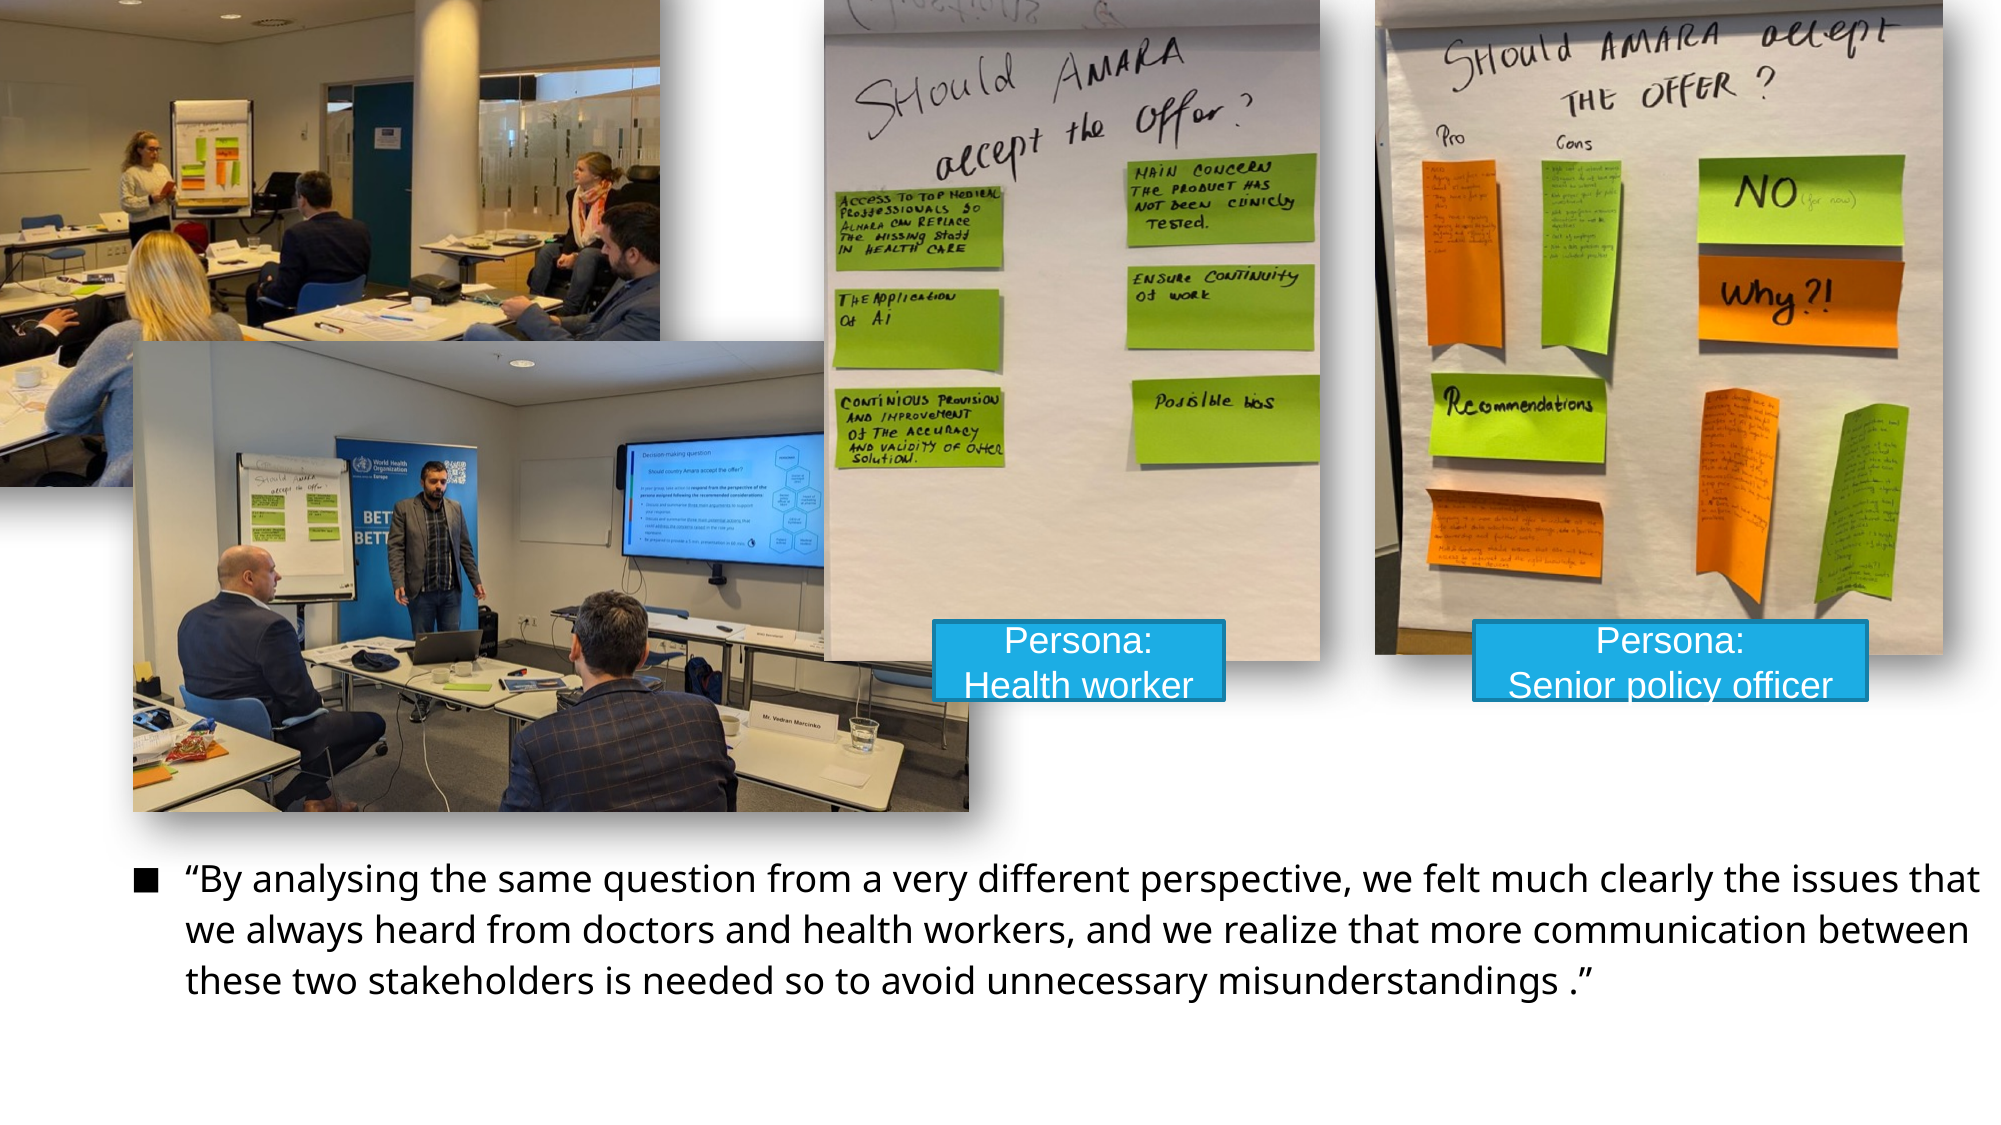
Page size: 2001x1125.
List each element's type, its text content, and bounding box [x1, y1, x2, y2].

picture [0, 0, 1986, 812]
text_box Persona: Senior policy officer [1472, 621, 1869, 702]
list “By analysing the same question from a very different perspective, we felt much clearly the issues that we always heard from doctors and health workers, and we realize that more communication between these two stakeholders is needed so to avoid unnecessary misunderstandings .” [95, 823, 2000, 1035]
text_box Persona: Health worker [973, 619, 1226, 702]
